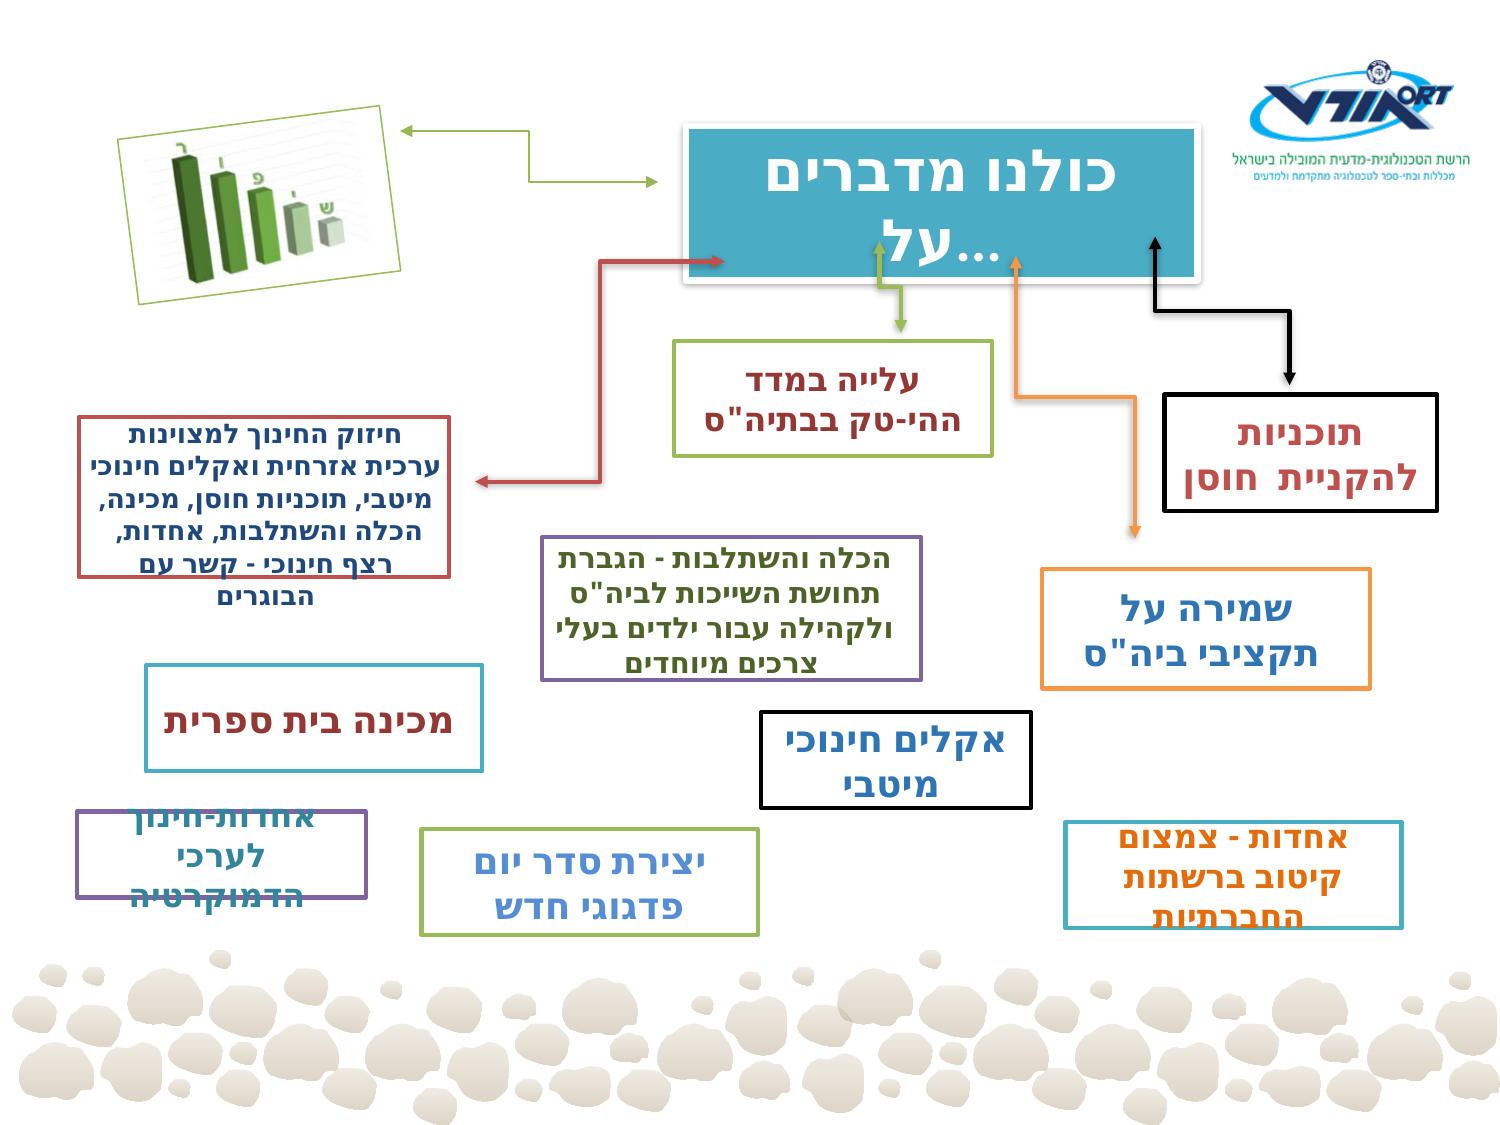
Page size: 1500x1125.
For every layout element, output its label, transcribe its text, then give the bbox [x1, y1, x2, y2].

text_box אחדות-חינוך לערכי הדמוקרטיה [75, 809, 368, 900]
text_box אקלים חינוכי מיטבי [759, 710, 1033, 810]
text_box מכינה בית ספרית [144, 663, 484, 773]
text_box יצירת סדר יום פדגוגי חדש [419, 827, 760, 937]
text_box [844, 275, 937, 298]
text_box אחדות - צמצום קיטוב ברשתות החברתיות [1063, 820, 1404, 930]
text_box [915, 535, 923, 682]
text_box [1147, 243, 1297, 379]
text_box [474, 261, 726, 482]
text_box כולנו מדברים על... [683, 123, 1201, 284]
text_box עלייה במדד ההי-טק בבתיה"ס [729, 339, 930, 458]
text_box שמירה על תקציבי ביה"ס [1040, 567, 1372, 691]
text_box חיזוק החינוך למצוינות ערכית אזרחית ואקלים חינוכי מיטבי, תוכניות חוסן, מכינה, הכלה והשתלבות, אחדות, רצף חינוכי - קשר עם הבוגרים [72, 408, 459, 619]
picture [1224, 51, 1478, 189]
text_box הכלה והשתלבות - הגברת תחושת השייכות לביה"ס ולקהילה עבור ילדים בעלי צרכים מיוחדים [535, 532, 915, 687]
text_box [933, 337, 1218, 457]
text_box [399, 130, 659, 183]
picture [119, 107, 399, 303]
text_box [12, 949, 1500, 1125]
text_box תוכניות להקניית חוסן [1162, 392, 1439, 513]
